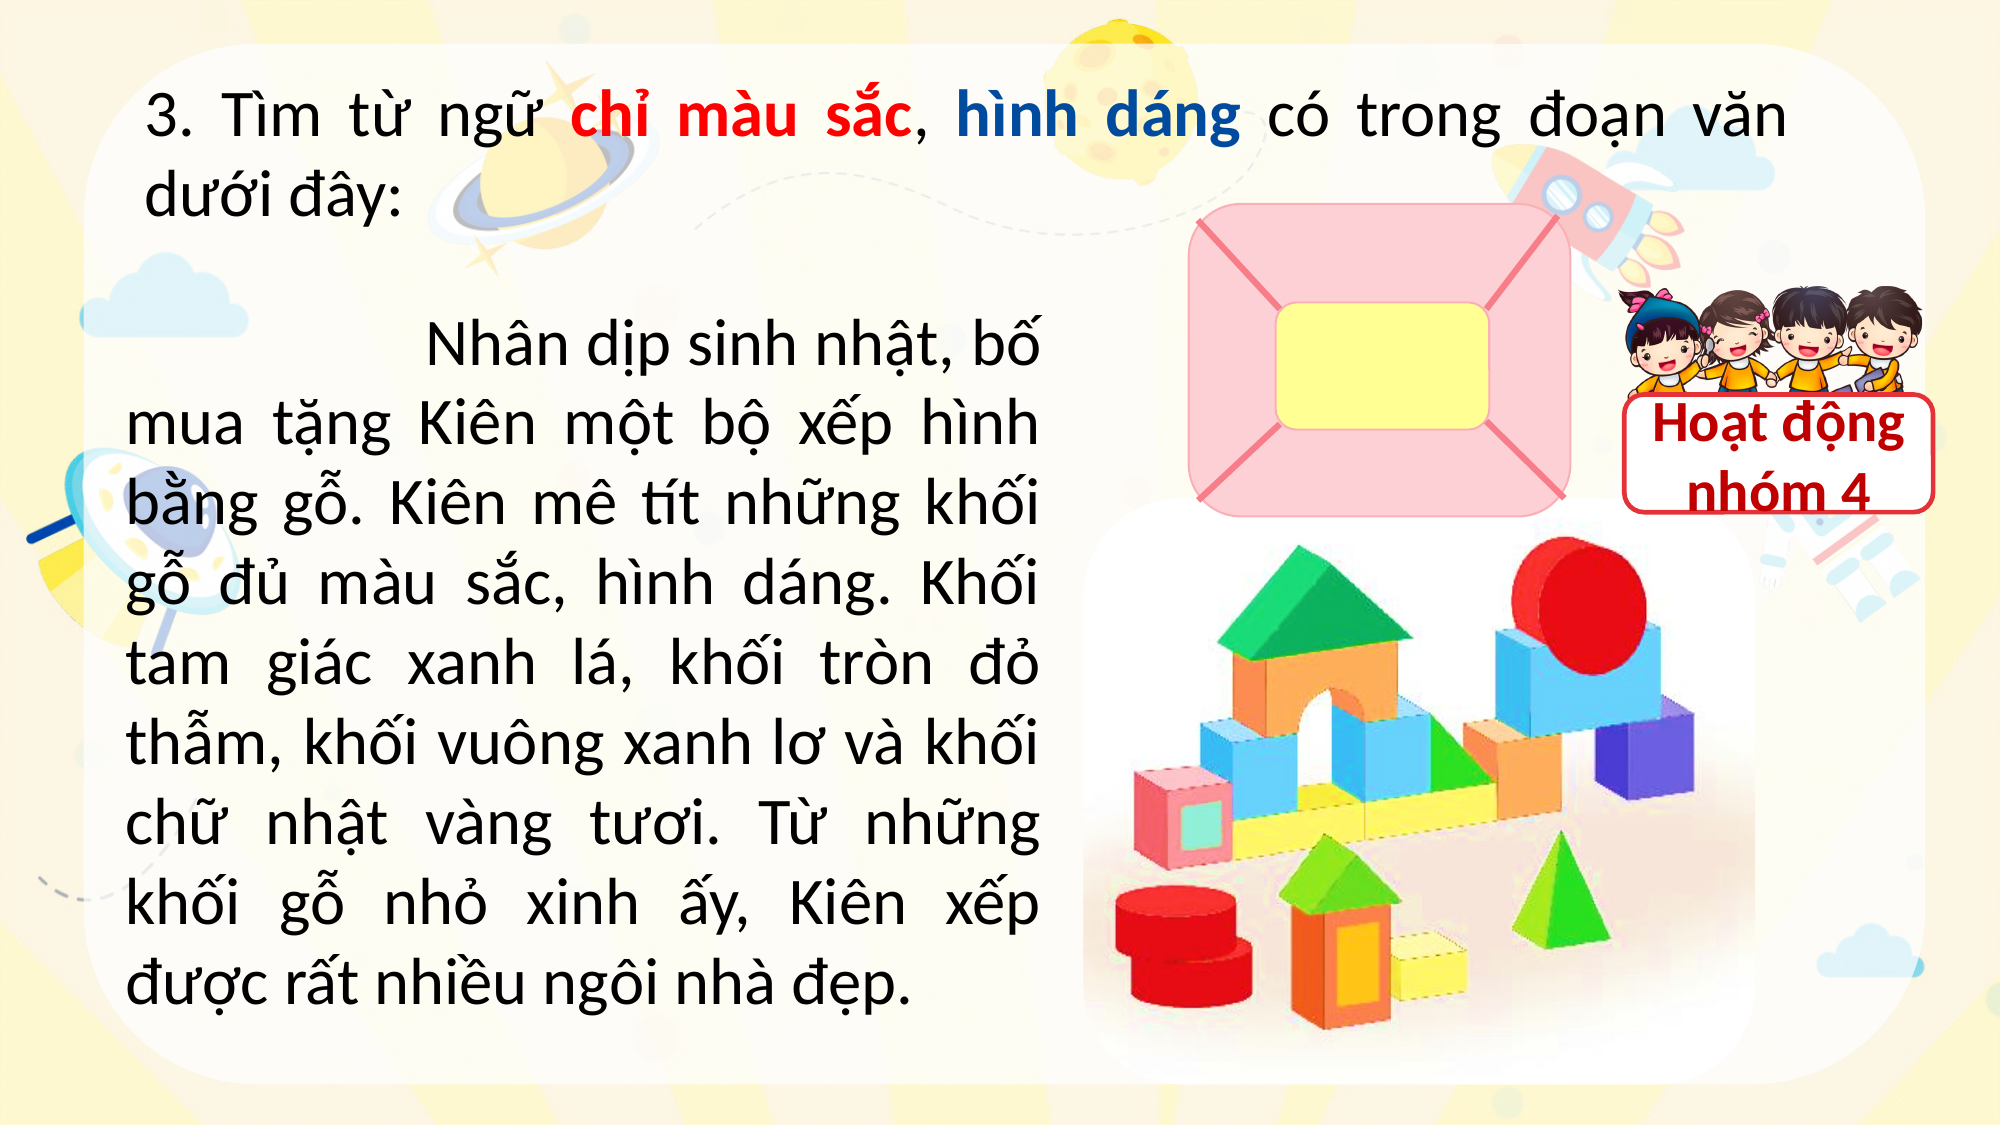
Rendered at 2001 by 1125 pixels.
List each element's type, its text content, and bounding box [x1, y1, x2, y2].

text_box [1574, 252, 1952, 513]
text_box [177, 42, 1927, 498]
text_box [82, 97, 1927, 1086]
text_box 3. Tìm từ ngữ chỉ màu sắc, hình dáng có trong đoạn văn dưới đây: [130, 62, 1805, 238]
text_box Nhân dịp sinh nhật, bố mua tặng Kiên một bộ xếp hình bằng gỗ. Kiên mê tít những khối gỗ đủ màu sắc, hình dáng. Khối tam giác xanh lá, khối tròn đỏ thẫm, khối vuông xanh lơ và khối chữ nhật vàng tươi. Từ những khối gỗ nhỏ xinh ấy, Kiên xếp được rất nhiều ngôi nhà đẹp. [110, 290, 1057, 1026]
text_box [1188, 203, 1571, 517]
picture [0, 0, 2000, 1125]
